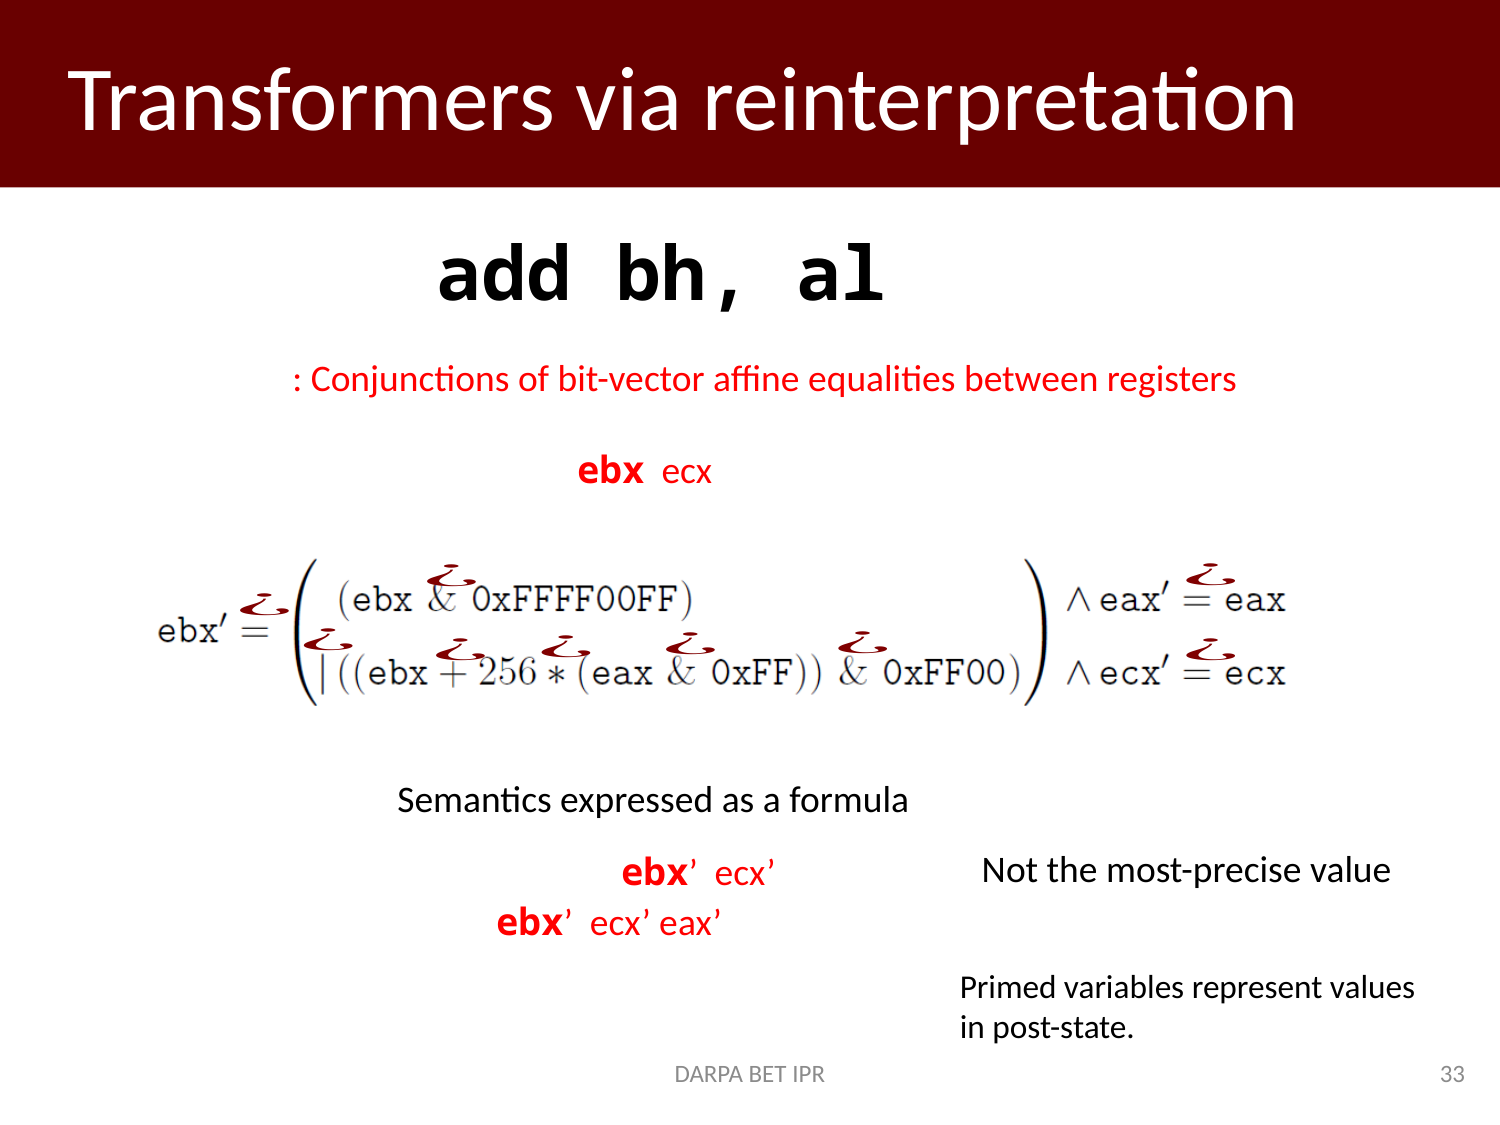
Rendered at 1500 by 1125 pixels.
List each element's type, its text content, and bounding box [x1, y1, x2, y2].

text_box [234, 562, 1247, 699]
text_box Semantics expressed as a formula [382, 767, 925, 828]
picture [153, 541, 1289, 719]
title Transformers via reinterpretation [0, 0, 1500, 188]
text_box Not the most-precise value [966, 838, 1407, 898]
text_box Primed variables represent values in post-state. [945, 957, 1439, 1053]
slide_number 33 [1130, 1042, 1481, 1103]
footer DARPA BET IPR [512, 1042, 988, 1103]
